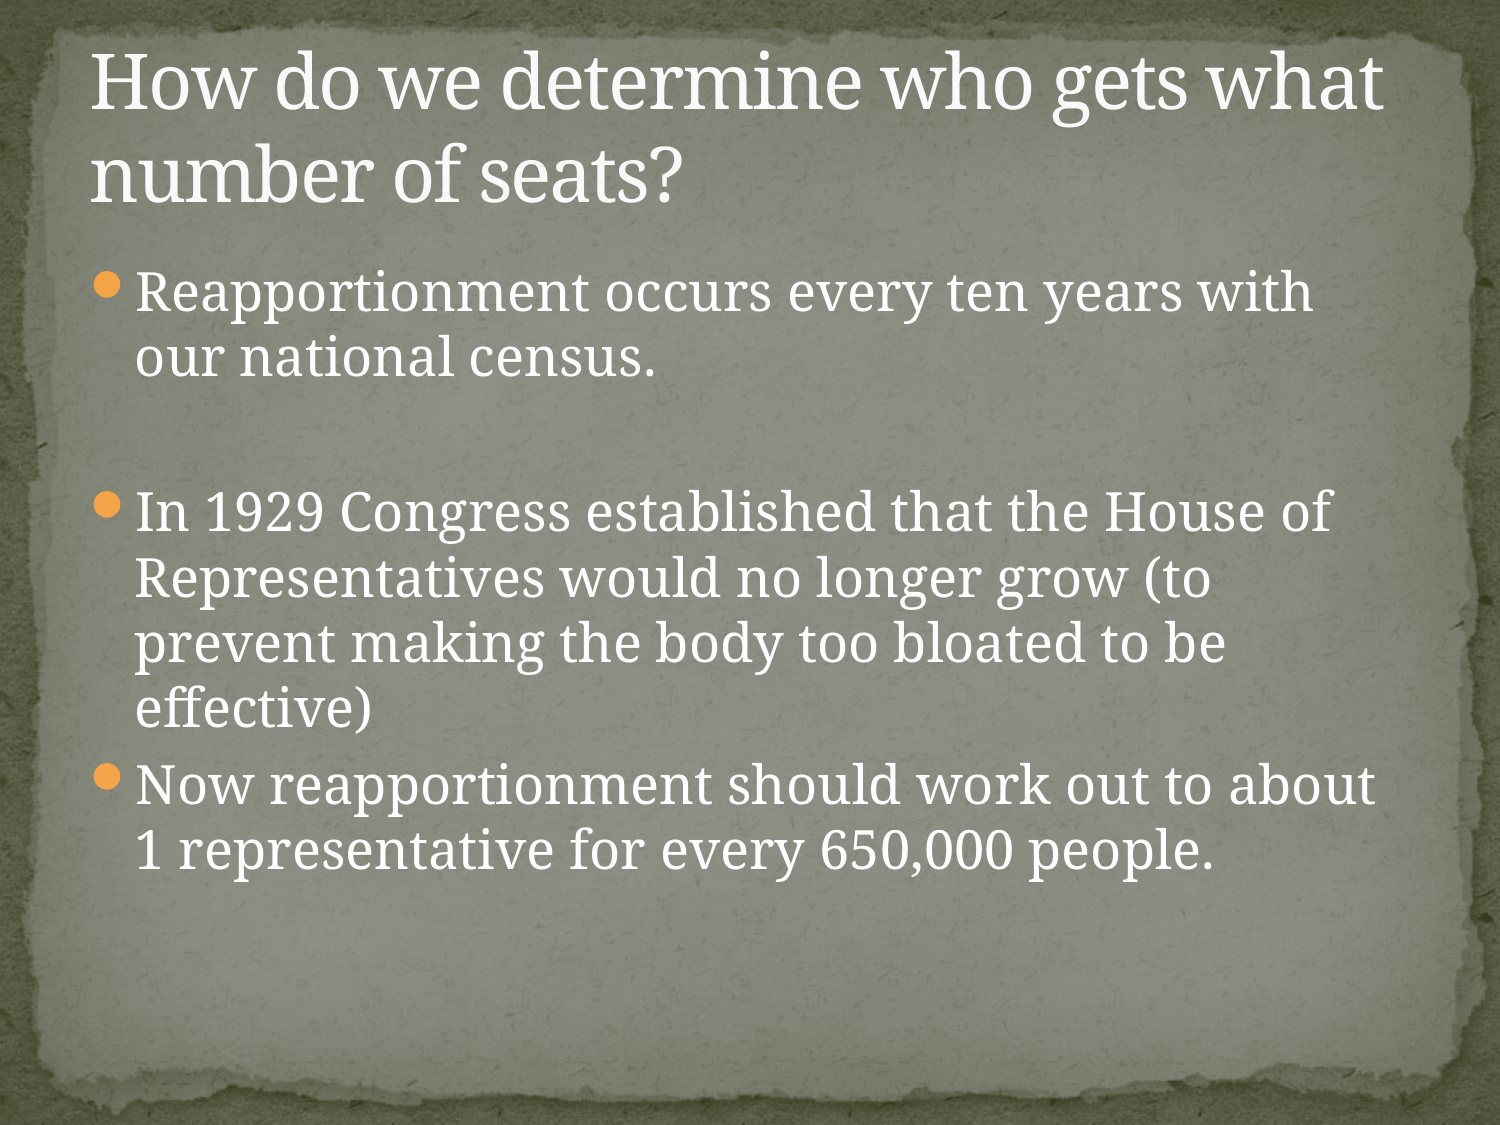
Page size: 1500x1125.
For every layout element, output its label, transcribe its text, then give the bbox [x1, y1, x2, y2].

title How do we determine who gets what number of seats? [74, 24, 1425, 225]
list Reapportionment occurs every ten years with our national census. In 1929 Congress established that the House of Representatives would no longer grow (to prevent making the body too bloated to be effective) Now reapportionment should work out to about 1 representative for every 650,000 people. [75, 249, 1425, 1000]
